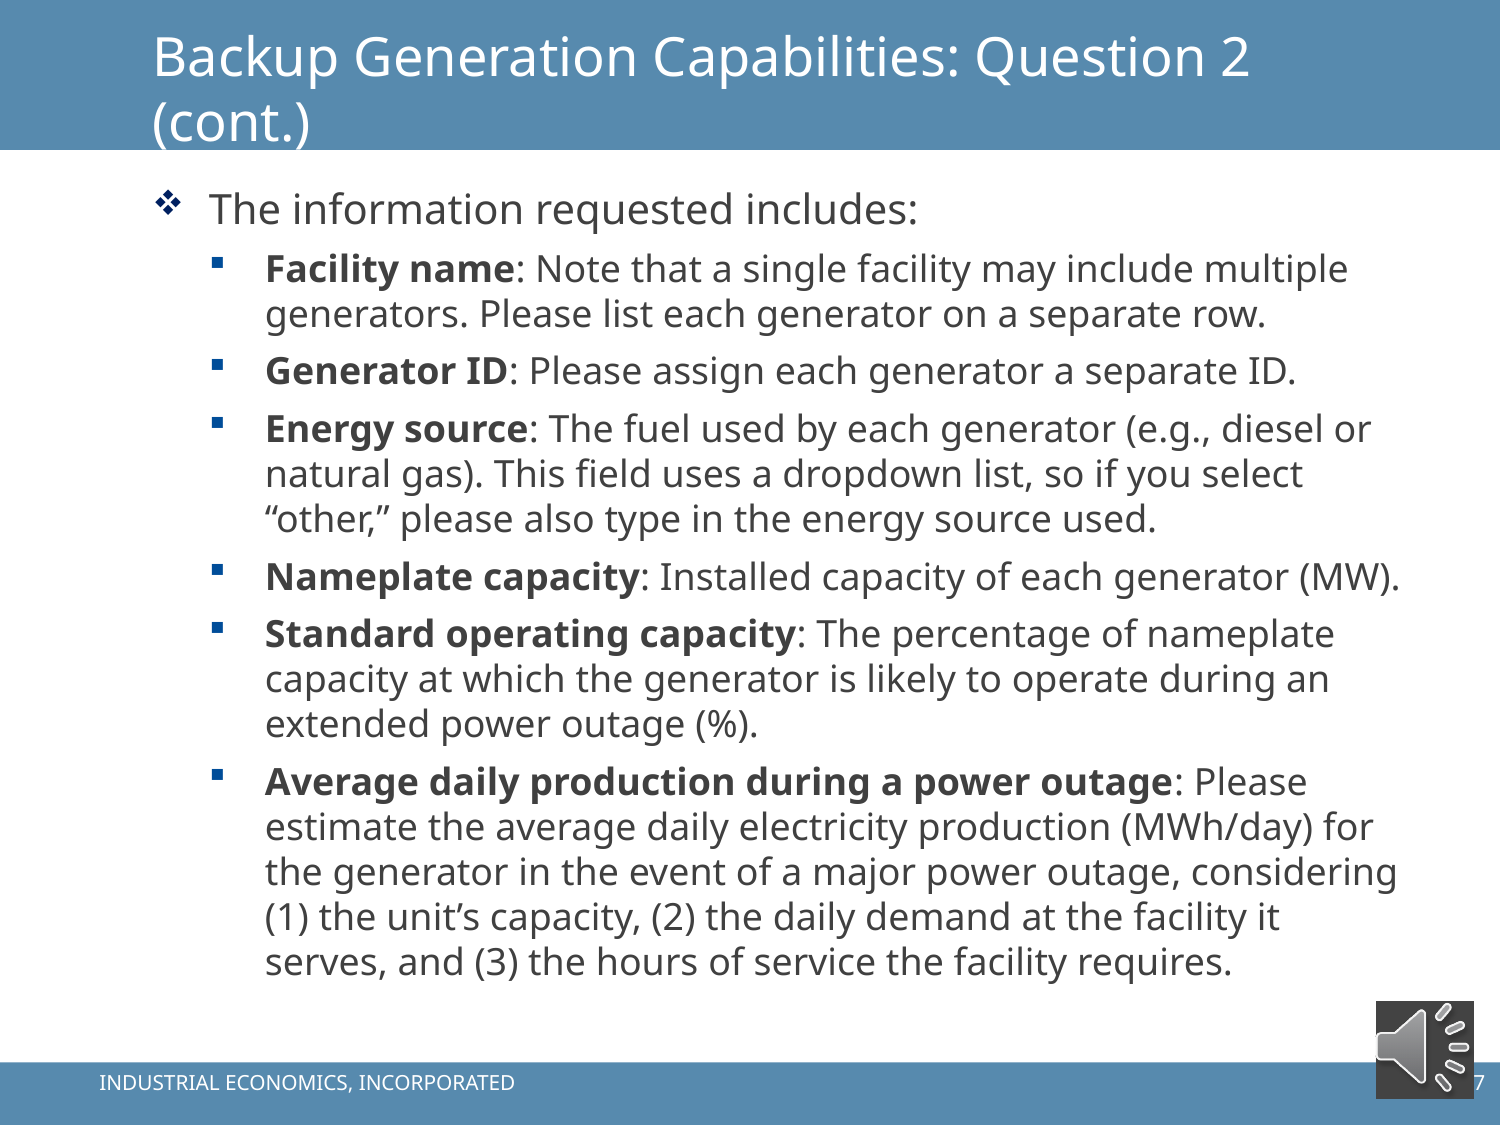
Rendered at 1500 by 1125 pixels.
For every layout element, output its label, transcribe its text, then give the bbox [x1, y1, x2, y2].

title Backup Generation Capabilities: Question 2 (cont.) [137, 37, 1425, 138]
slide_number 6 [1187, 1062, 1500, 1125]
picture [1374, 999, 1476, 1101]
list The information requested includes: Facility name: Note that a single facility may include multiple generators. Please list each generator on a separate row. Generator ID: Please assign each generator a separate ID. Energy source: The fuel used by each generator (e.g., diesel or natural gas). This field uses a dropdown list, so if you select “other,” please also type in the energy source used. Nameplate capacity: Installed capacity of each generator (MW). Standard operating capacity: The percentage of nameplate capacity at which the generator is likely to operate during an extended power outage (%). Average daily production during a power outage: Please estimate the average daily electricity production (MWh/day) for the generator in the event of a major power outage, considering (1) the unit’s capacity, (2) the daily demand at the facility it serves, and (3) the hours of service the facility requires. [137, 174, 1425, 1050]
